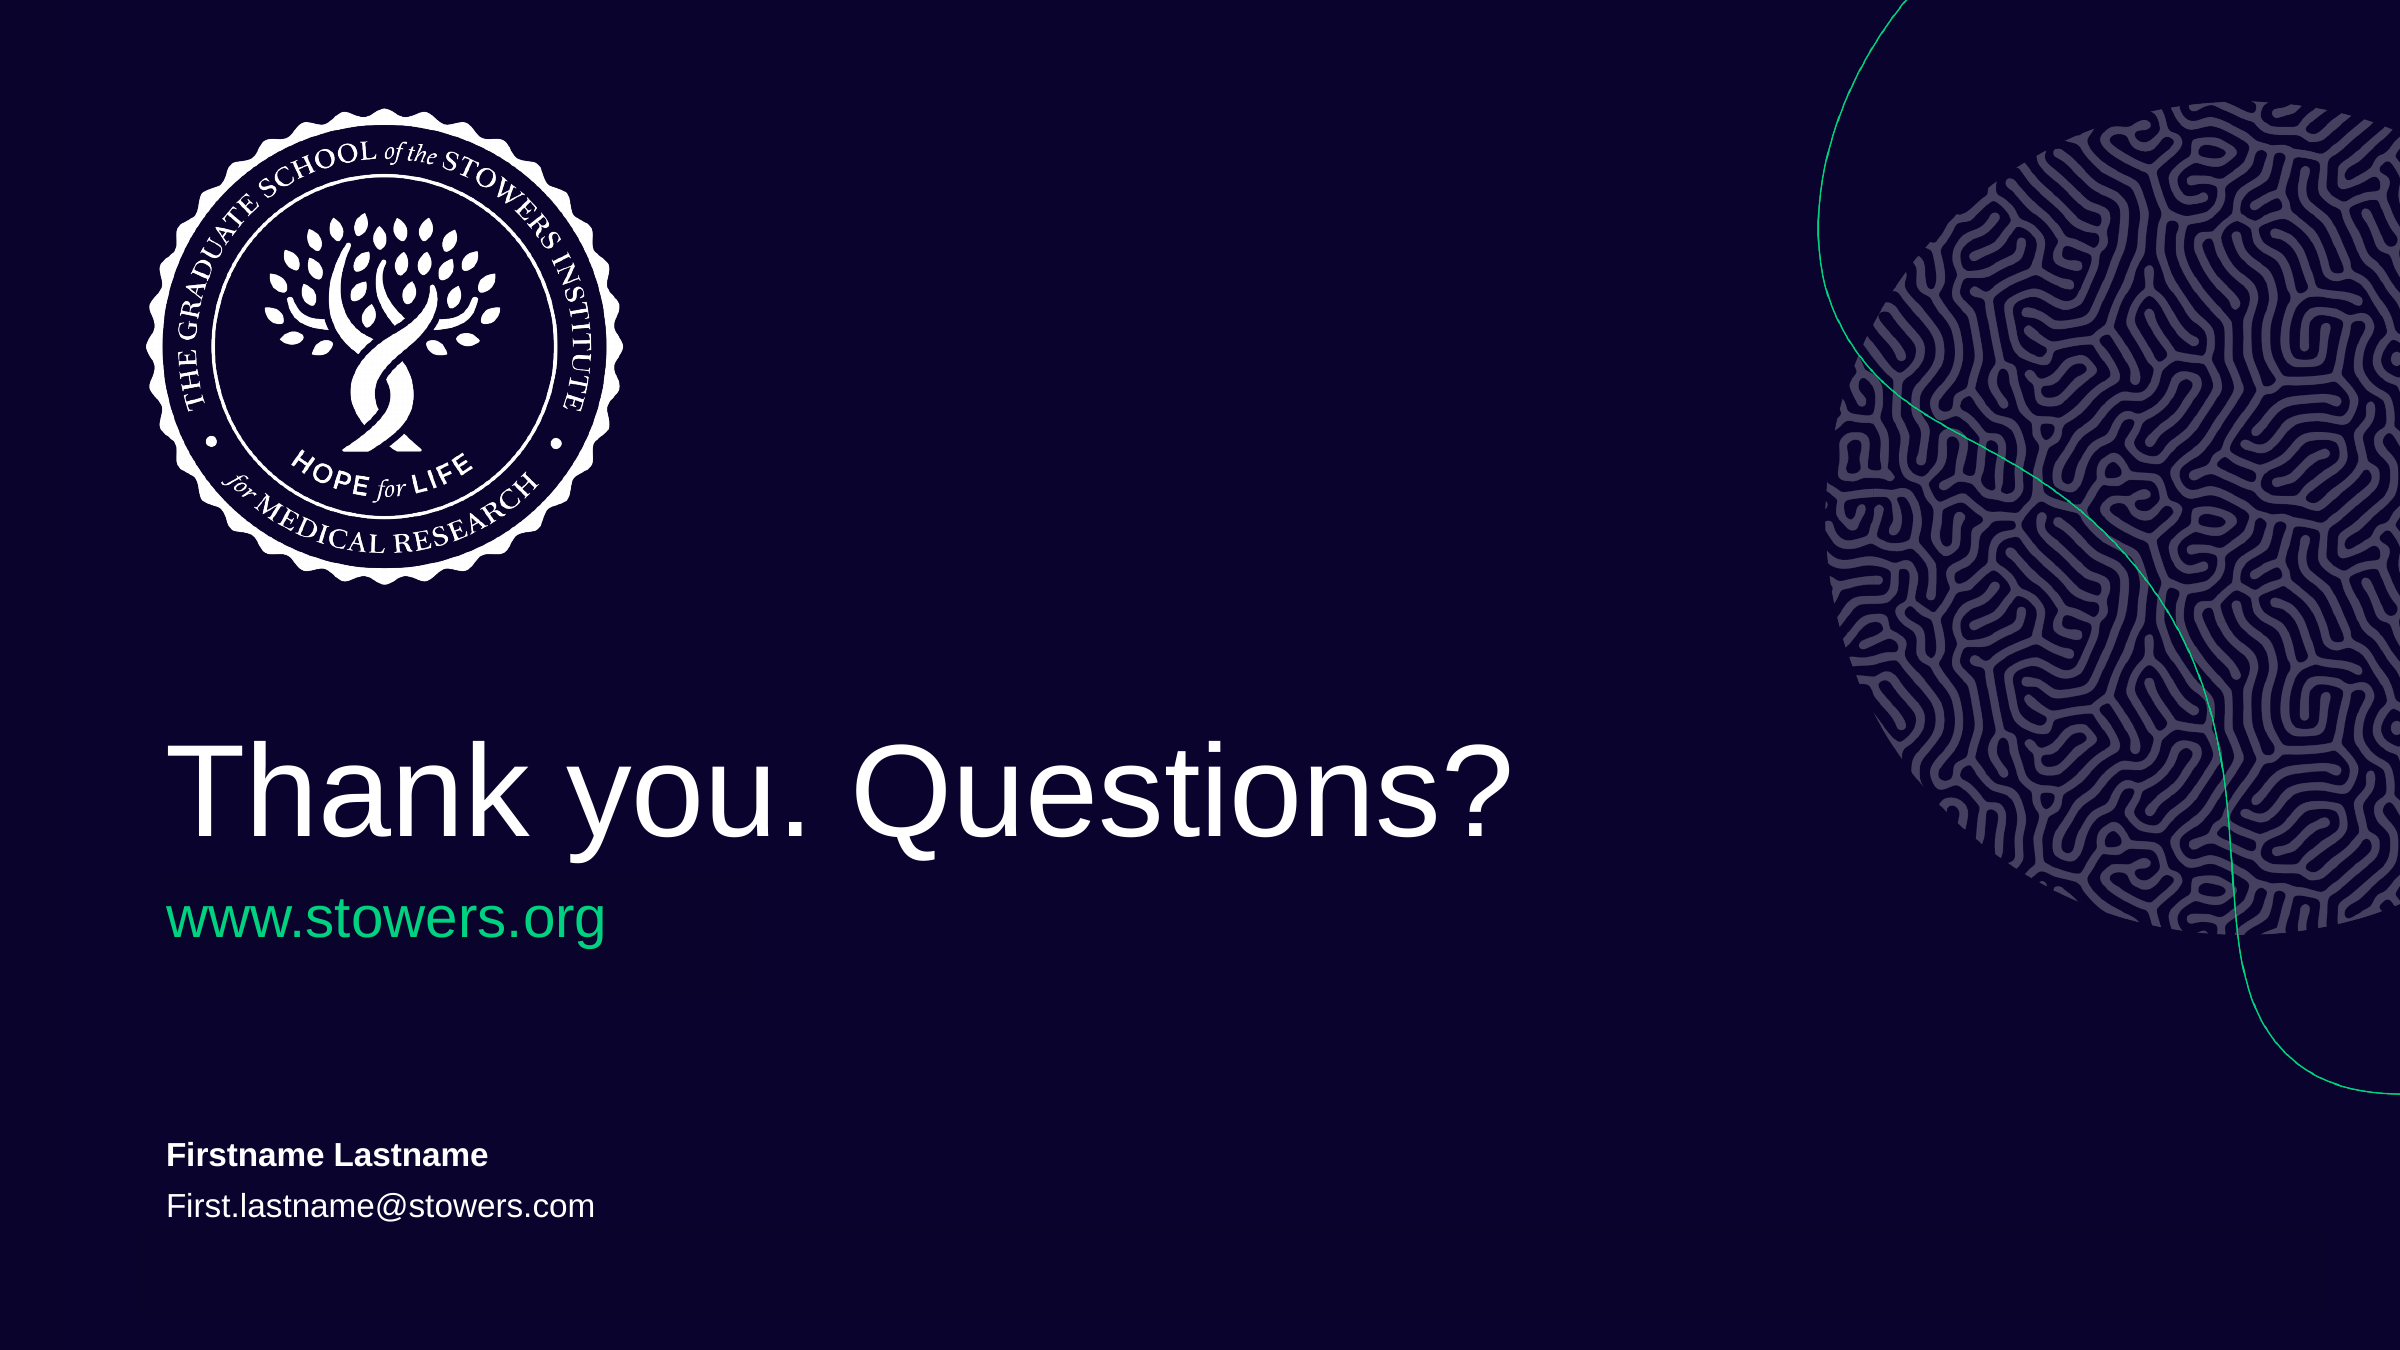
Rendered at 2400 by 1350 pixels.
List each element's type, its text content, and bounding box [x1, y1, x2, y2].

list Firstname Lastname [165, 1112, 628, 1174]
list www.stowers.org [166, 879, 628, 937]
picture [102, 65, 666, 628]
list First.lastname@stowers.com [165, 1176, 628, 1237]
title Thank you. Questions? [165, 653, 2235, 865]
picture [1817, 0, 2400, 1095]
